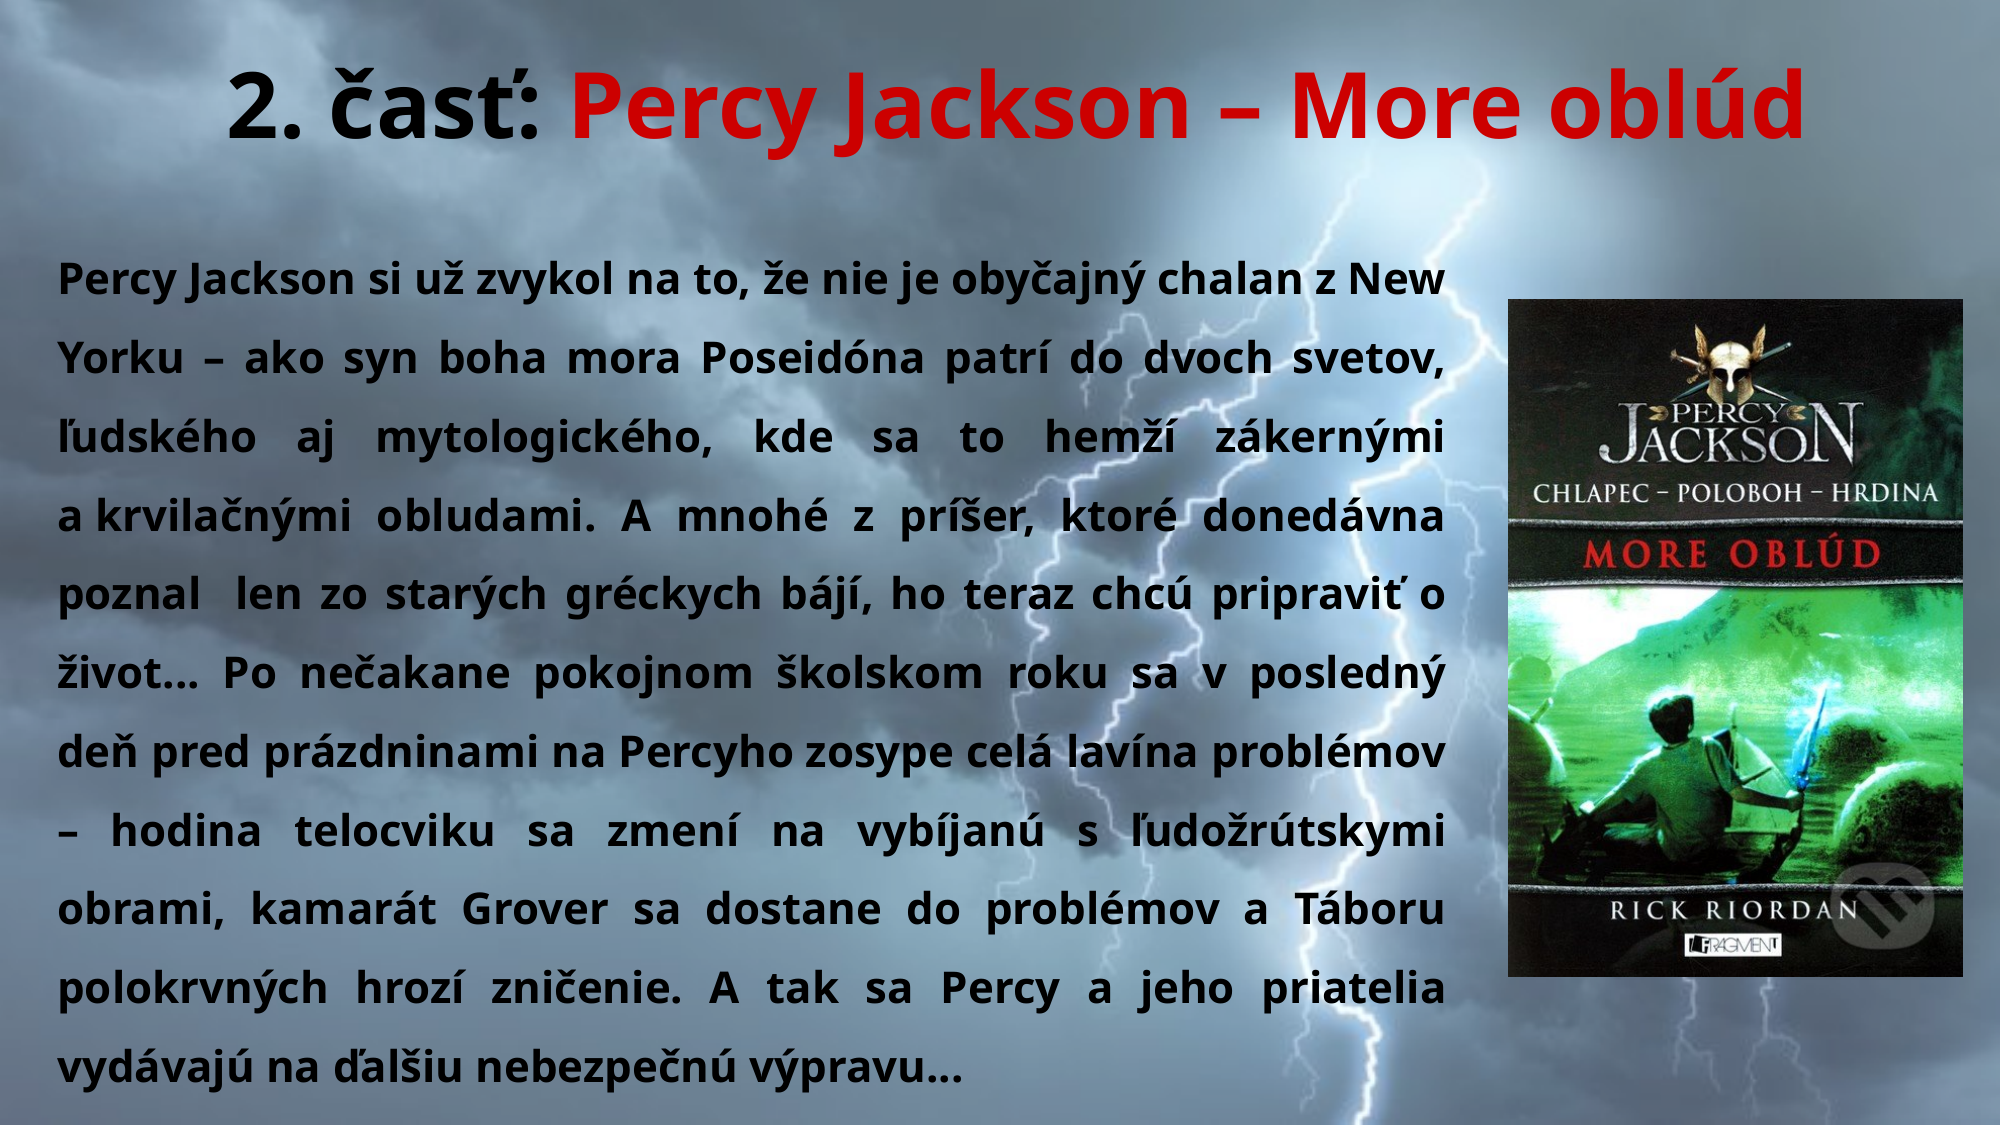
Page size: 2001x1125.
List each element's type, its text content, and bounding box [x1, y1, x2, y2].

picture [1508, 299, 1963, 978]
list Percy Jackson si už zvykol na to, že nie je obyčajný chalan z New Yorku – ako syn boha mora Poseidóna patrí do dvoch svetov, ľudského aj mytologického, kde sa to hemží zákernými a krvilačnými obludami. A mnohé z príšer, ktoré donedávna poznal len zo starých gréckych bájí, ho teraz chcú pripraviť o život... Po nečakane pokojnom školskom roku sa v posledný deň pred prázdninami na Percyho zosype celá lavína problémov – hodina telocviku sa zmení na vybíjanú s ľudožrútskymi obrami, kamarát Grover sa dostane do problémov a Táboru polokrvných hrozí zničenie. A tak sa Percy a jeho priatelia vydávajú na ďalšiu nebezpečnú výpravu... [42, 217, 1462, 1099]
title 2. časť: Percy Jackson – More oblúd [73, 0, 1963, 218]
